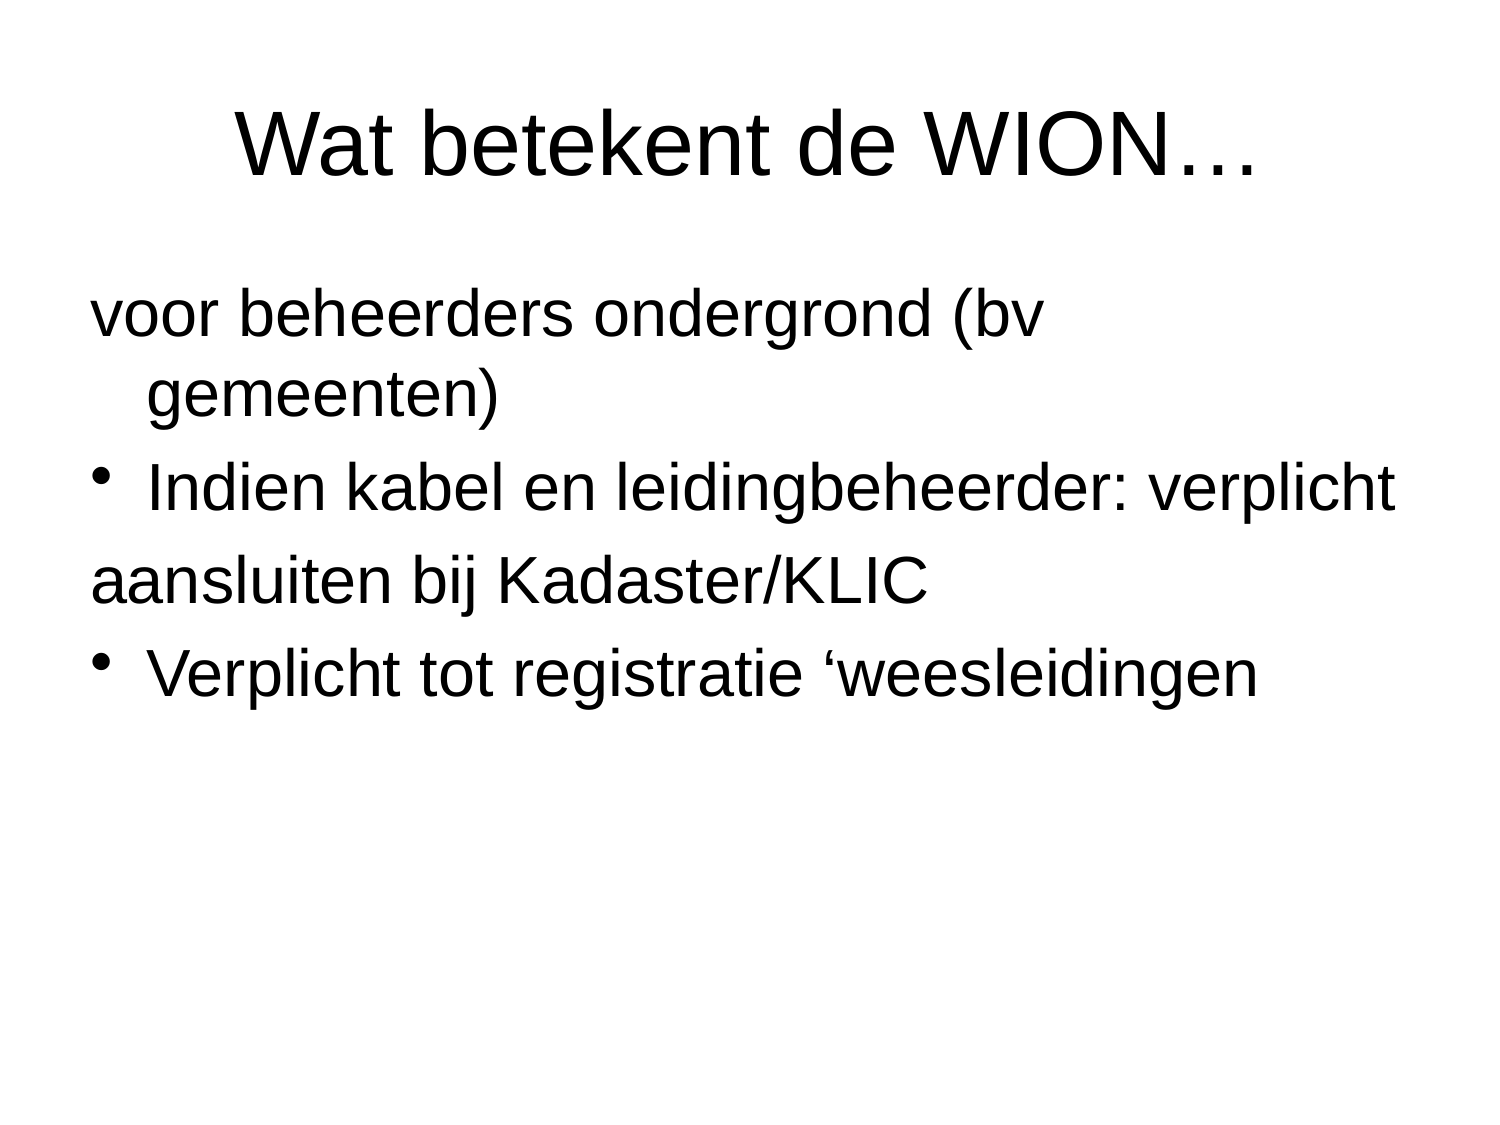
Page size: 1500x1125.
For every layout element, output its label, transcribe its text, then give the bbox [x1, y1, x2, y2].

title Wat betekent de WION… [75, 45, 1425, 233]
list voor beheerders ondergrond (bv gemeenten) Indien kabel en leidingbeheerder: verplicht aansluiten bij Kadaster/KLIC Verplicht tot registratie ‘weesleidingen [75, 262, 1425, 1005]
